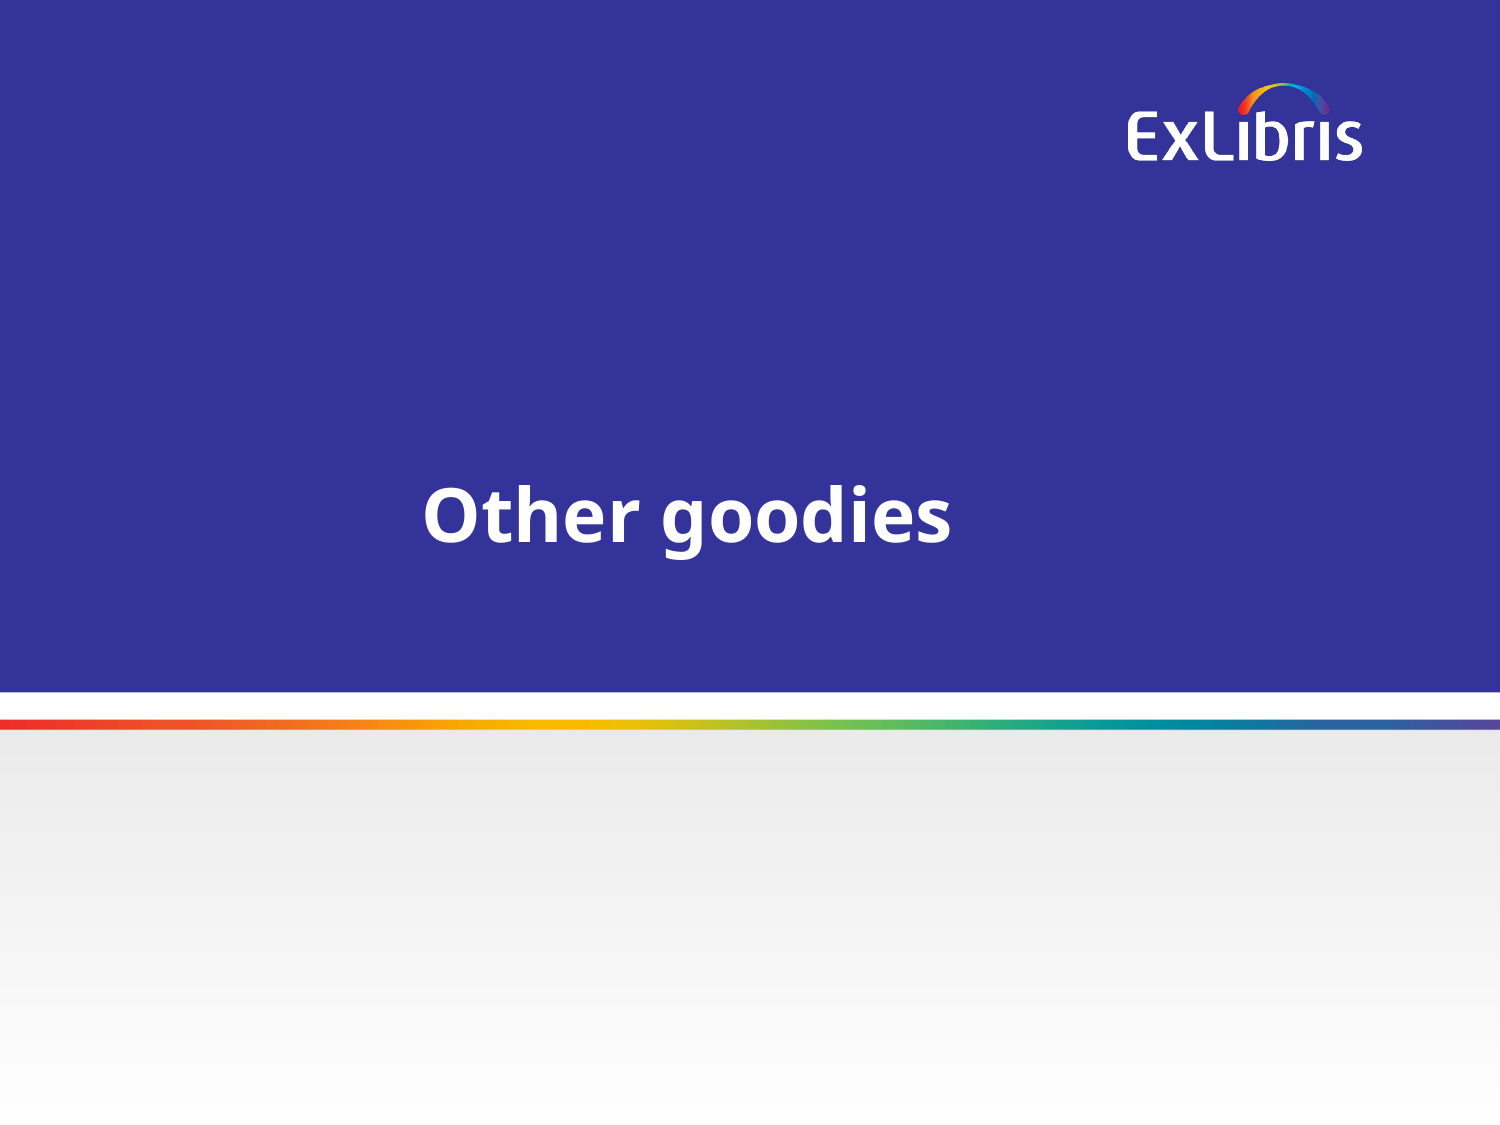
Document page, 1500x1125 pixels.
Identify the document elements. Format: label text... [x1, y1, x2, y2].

picture [0, 715, 1500, 738]
picture [1127, 83, 1363, 162]
title Other goodies [406, 369, 1444, 575]
text_box [0, 0, 1500, 694]
